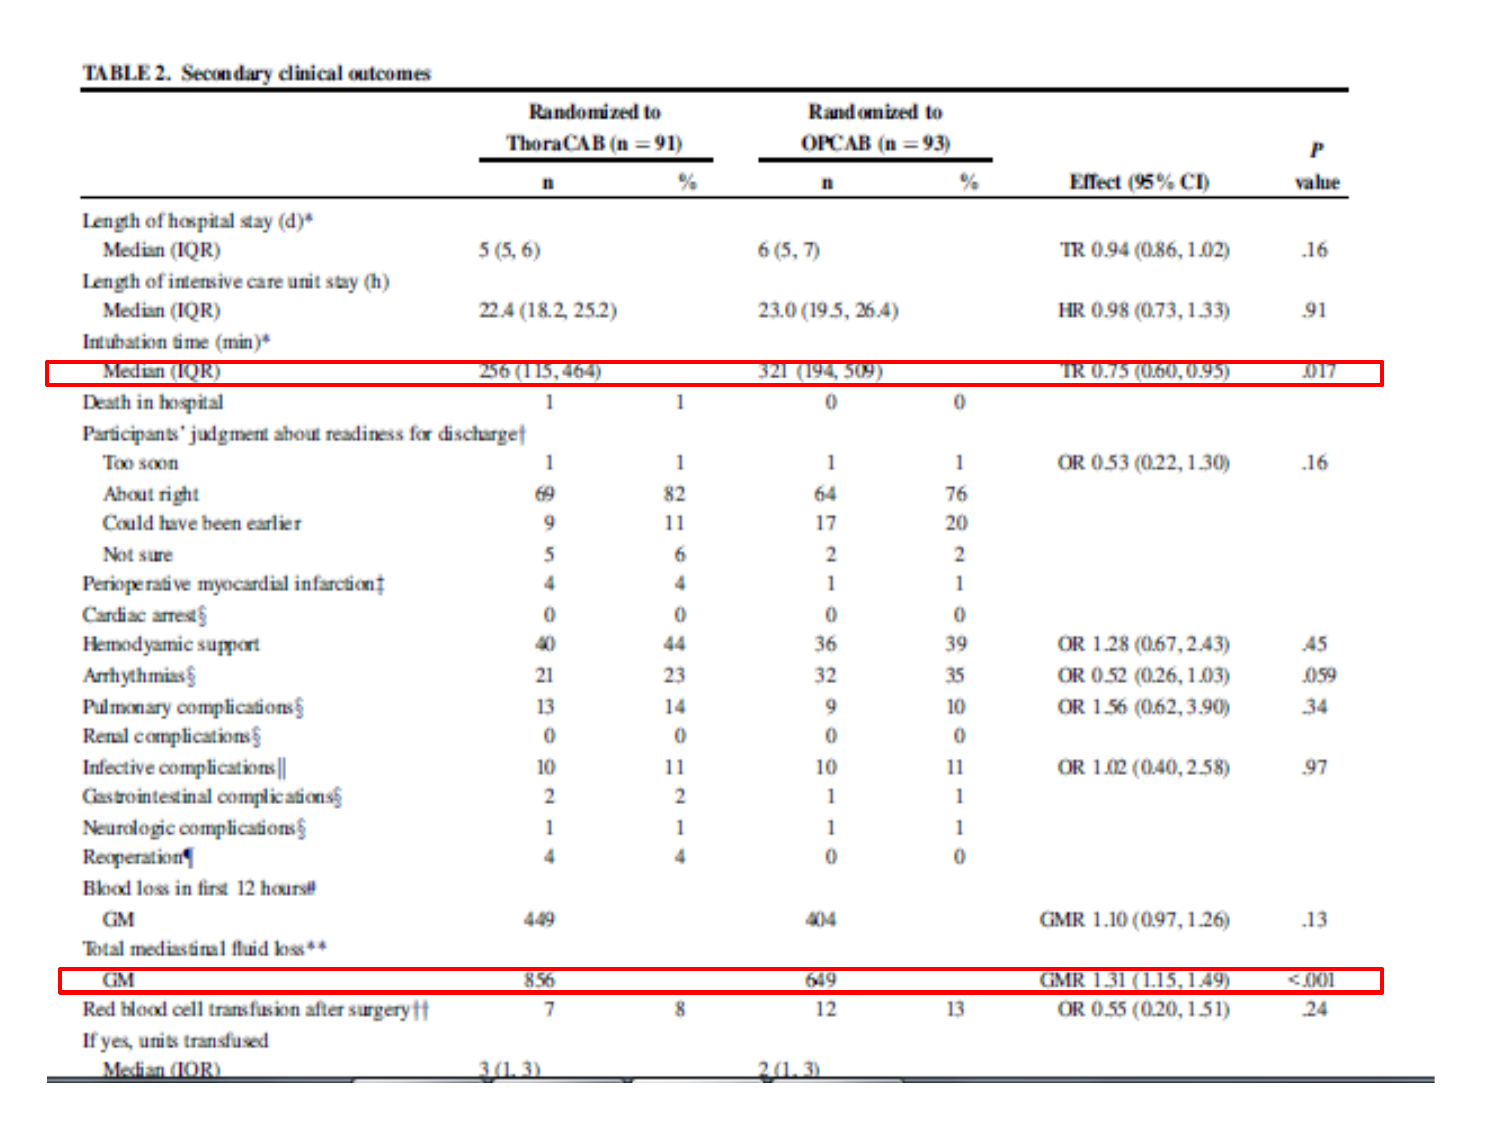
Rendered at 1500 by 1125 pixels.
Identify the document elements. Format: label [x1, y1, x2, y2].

picture [46, 42, 1436, 1083]
